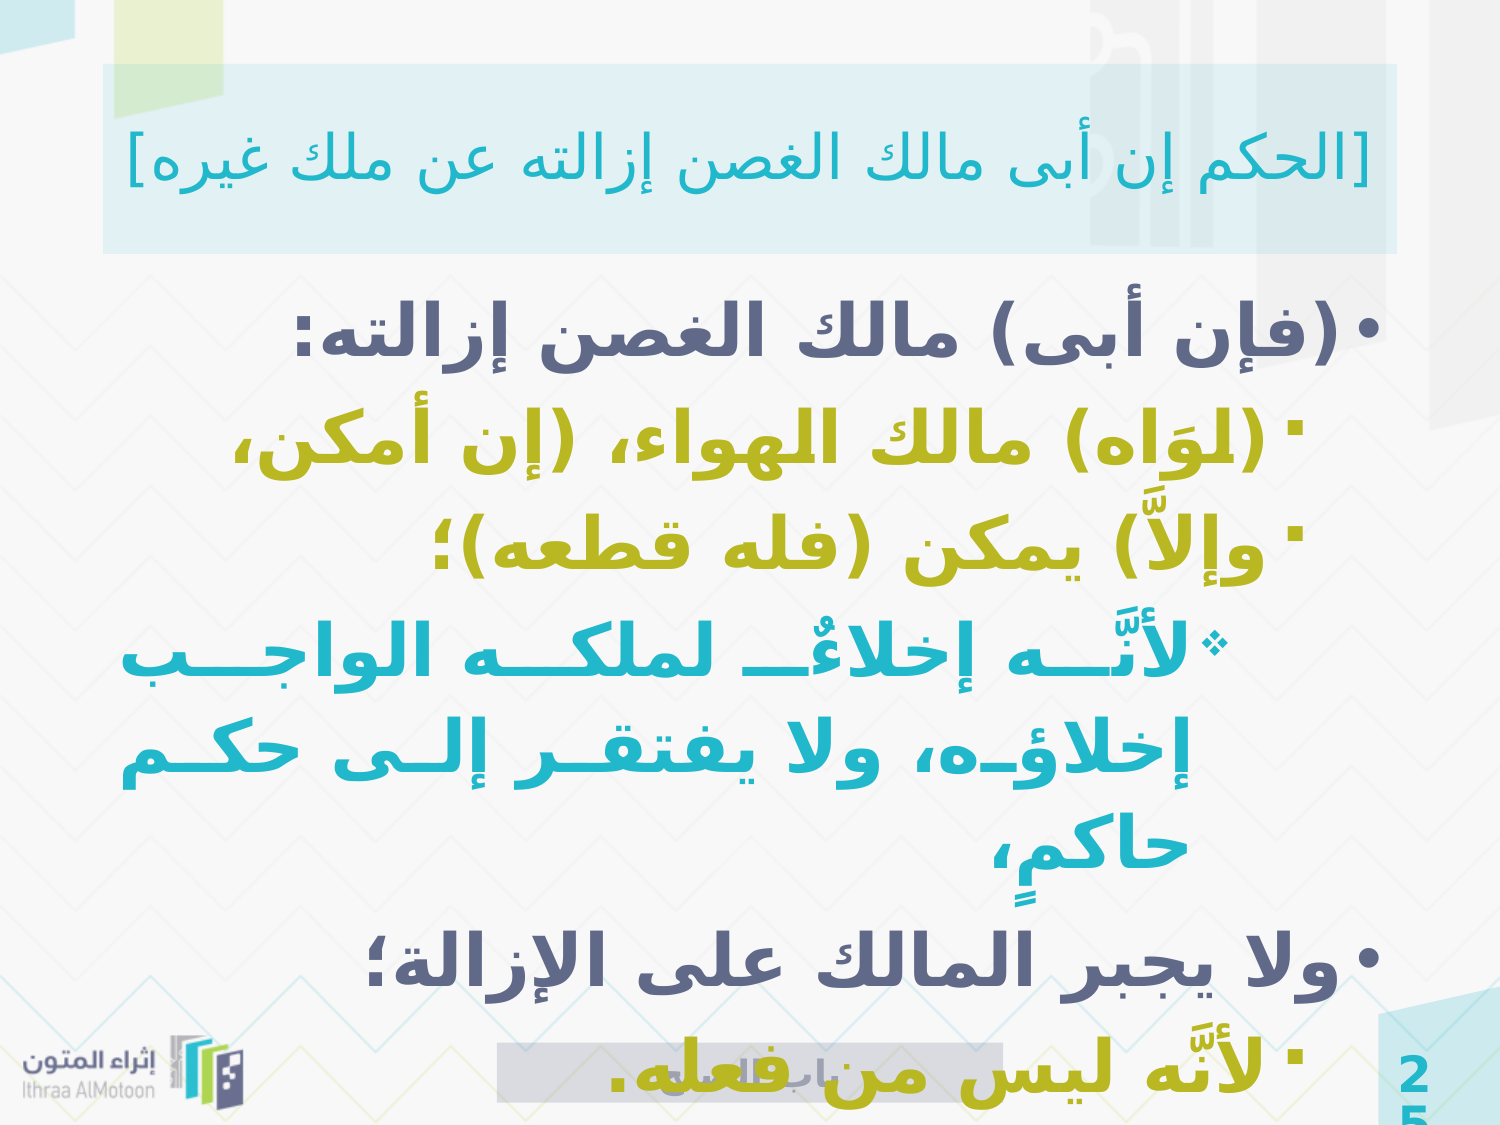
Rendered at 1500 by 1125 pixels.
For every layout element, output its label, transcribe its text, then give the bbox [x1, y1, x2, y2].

footer باب الصلح [496, 1042, 1004, 1103]
list (فإن أبى) مالك الغصن إزالته: (لوَاه) مالك الهواء، (إن أمكن، وإلاَّ) يمكن (فله قطعه)؛ لأنَّه إخلاءٌ لملكه الواجب إخلاؤه، ولا يفتقر إلى حكم حاكمٍ، ولا يجبر المالك على الإزالة؛ لأنَّه ليس من فعله. [103, 267, 1397, 1012]
title [الحكم إن أبى مالك الغصن إزالته عن ملك غيره] [103, 63, 1397, 254]
picture [0, 0, 1500, 1125]
